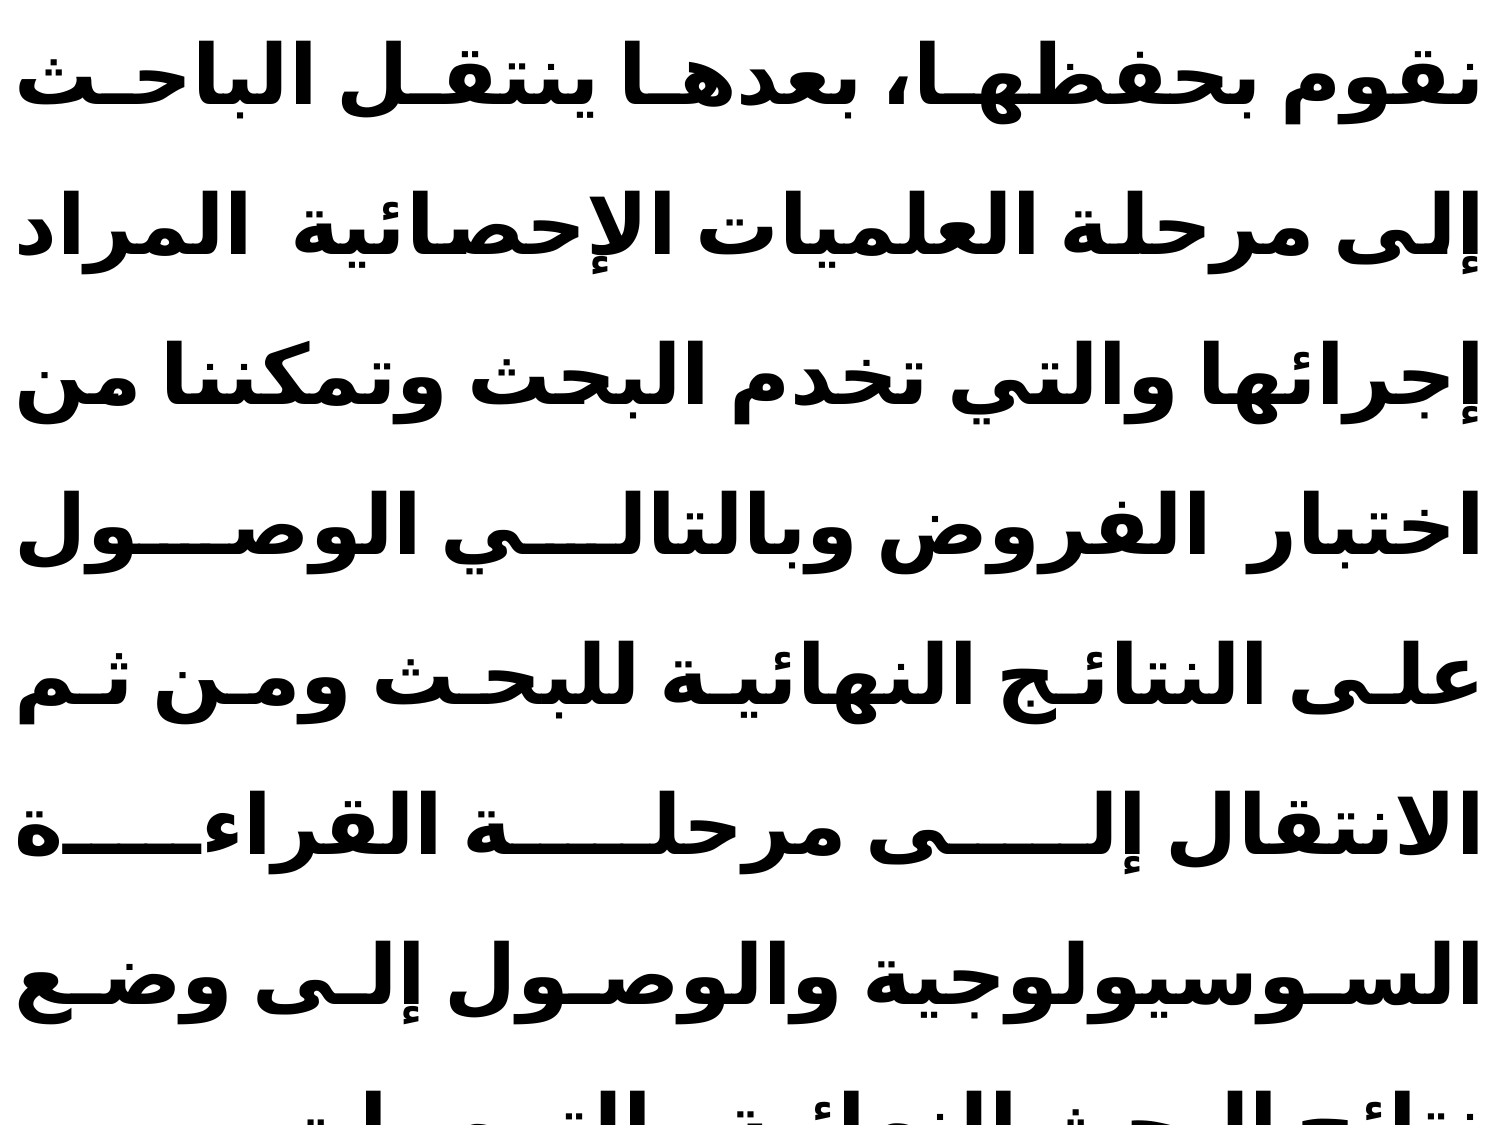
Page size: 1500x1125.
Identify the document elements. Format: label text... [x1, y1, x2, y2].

text_box بعد إجراء عملية إدخال البيانات، نقوم بحفظها، بعدها ينتقل الباحث إلى مرحلة العلميات الإحصائية المراد إجرائها والتي تخدم البحث وتمكننا من اختبار الفروض وبالتالي الوصول على النتائج النهائية للبحث ومن ثم الانتقال إلى مرحلة القراءة السوسيولوجية والوصول إلى وضع نتائج البحث النهائية والتوصيات . [0, 0, 1500, 1125]
